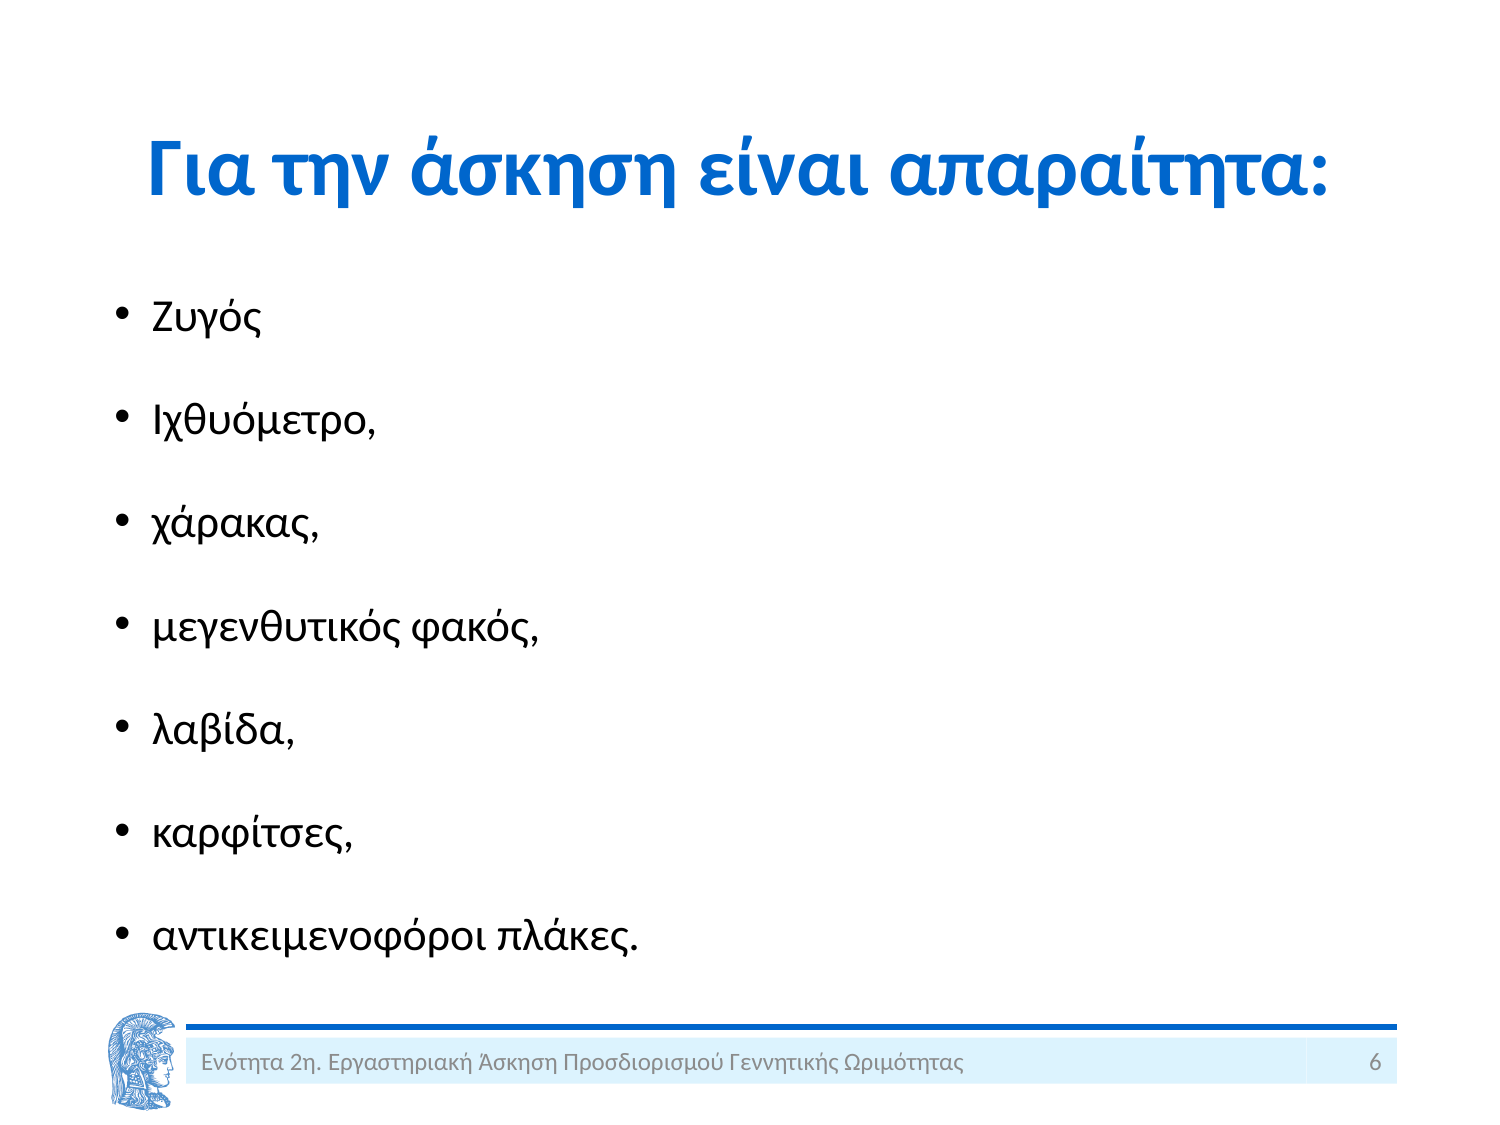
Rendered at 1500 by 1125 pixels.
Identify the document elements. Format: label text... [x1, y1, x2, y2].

slide_number 6 [1306, 1037, 1397, 1084]
footer Ενότητα 2η. Εργαστηριακή Άσκηση Προσδιορισμού Γεννητικής Ωριμότητας [186, 1037, 1306, 1084]
picture [103, 1011, 186, 1114]
title Για την άσκηση είναι απαραίτητα: [103, 59, 1397, 278]
list Ζυγός Ιχθυόμετρο, χάρακας, μεγενθυτικός φακός, λαβίδα, καρφίτσες, αντικειμενοφόροι πλάκες. [99, 250, 1394, 965]
